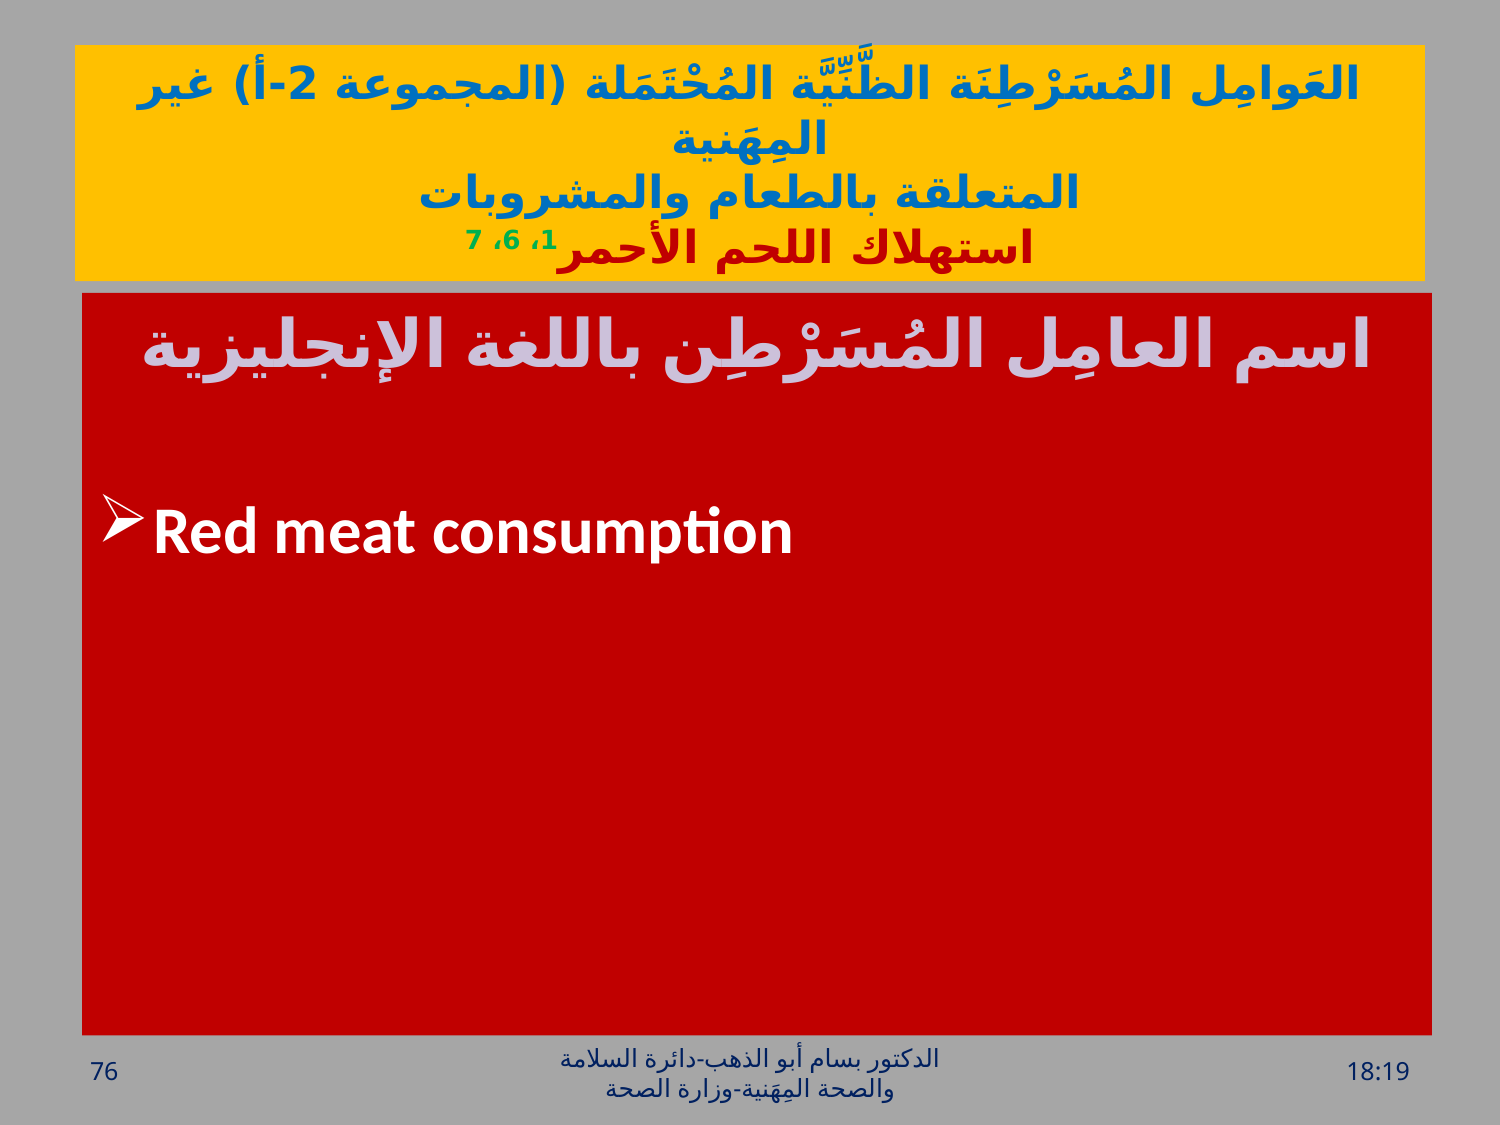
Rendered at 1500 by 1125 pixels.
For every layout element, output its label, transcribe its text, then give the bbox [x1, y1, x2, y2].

title العَوامِل المُسَرْطِنَة الظَّنِّيَّة المُحْتَمَلة (المجموعة 2-أ) غير المِهَنية المتعلقة بالطعام والمشروبات استهلاك اللحم الأحمر1، 6، 7 [75, 45, 1425, 282]
list اسم العامِل المُسَرْطِن باللغة الإنجليزية Red meat consumption [82, 292, 1432, 1036]
slide_number 76 [75, 1042, 425, 1103]
slide_number الأحد، 26 حزيران، 2016 [1074, 1042, 1425, 1103]
footer الدكتور بسام أبو الذهب-دائرة السلامة والصحة المِهَنية-وزارة الصحة [512, 1042, 988, 1103]
